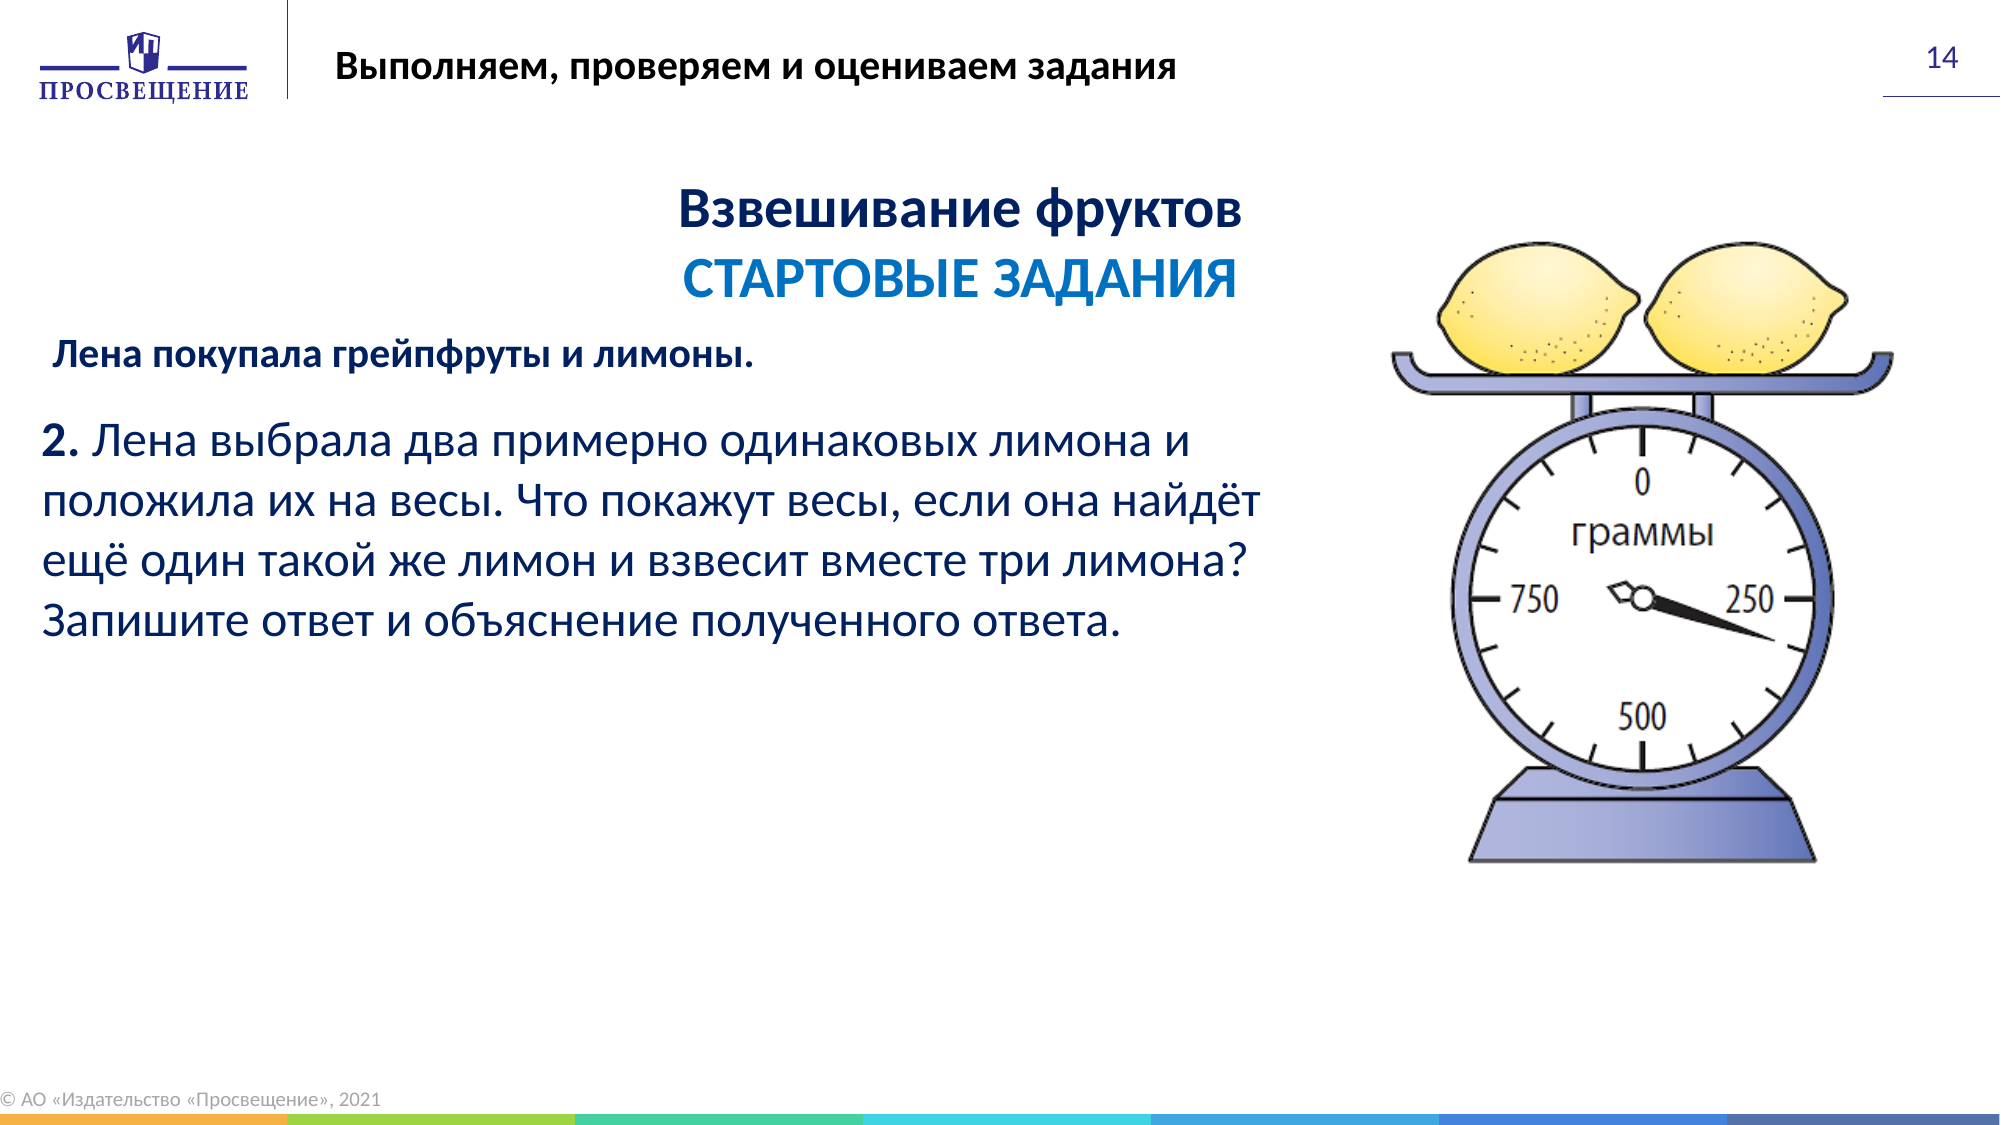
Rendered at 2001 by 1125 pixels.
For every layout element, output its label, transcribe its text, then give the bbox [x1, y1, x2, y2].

text_box Взвешивание фруктов СТАРТОВЫЕ ЗАДАНИЯ [27, 161, 1896, 317]
text_box Лена покупала грейпфруты и лимоны. [37, 318, 771, 383]
picture [1358, 239, 1905, 876]
slide_number 14 [1855, 26, 1974, 85]
text_box 2. Лена выбрала два примерно одинаковых лимона и положила их на весы. Что покажут весы, если она найдёт ещё один такой же лимон и взвесит вместе три лимона? Запишите ответ и объяснение полученного ответа. [27, 398, 1335, 654]
picture [0, 1113, 2000, 1125]
text_box Выполняем, проверяем и оцениваем задания [320, 30, 1193, 95]
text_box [39, 31, 248, 104]
text_box © АО «Издательство «Просвещение», 2021 [0, 1085, 493, 1111]
